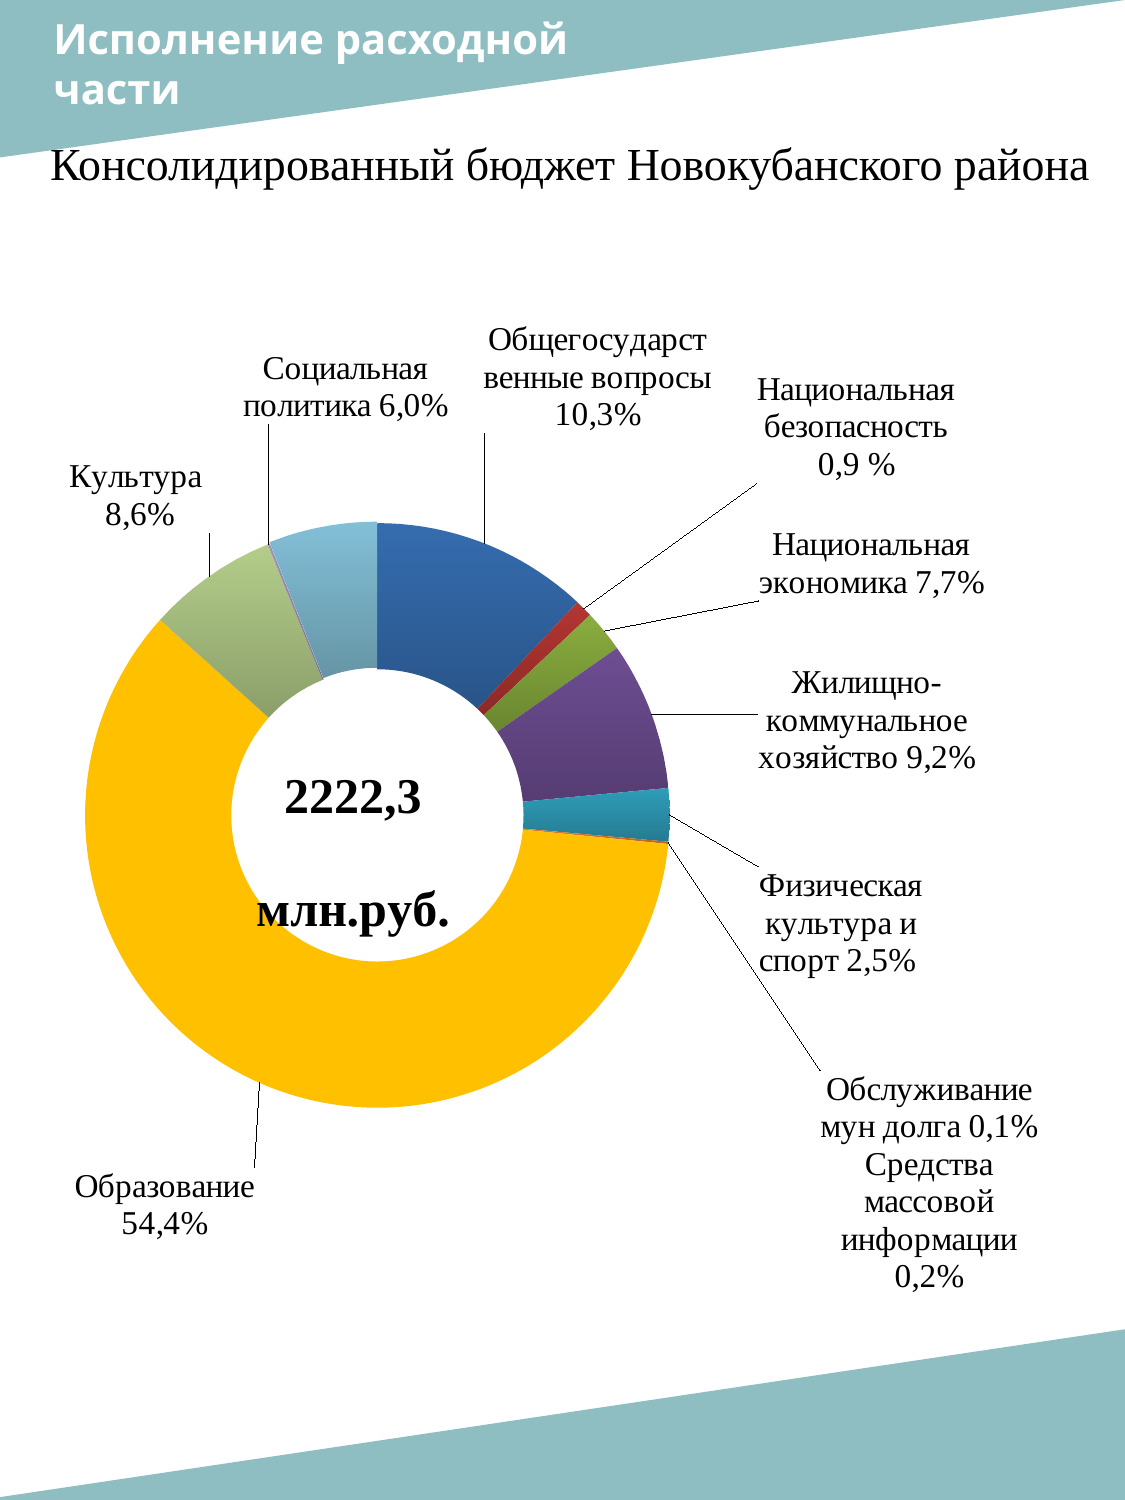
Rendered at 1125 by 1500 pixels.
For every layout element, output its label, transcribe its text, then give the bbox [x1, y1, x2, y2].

text_box [0, 0, 1125, 160]
chart [58, 221, 1083, 1449]
text_box Консолидированный бюджет Новокубанского района [34, 127, 1106, 198]
text_box [0, 1327, 1125, 1500]
text_box Исполнение расходной части [38, 5, 770, 121]
